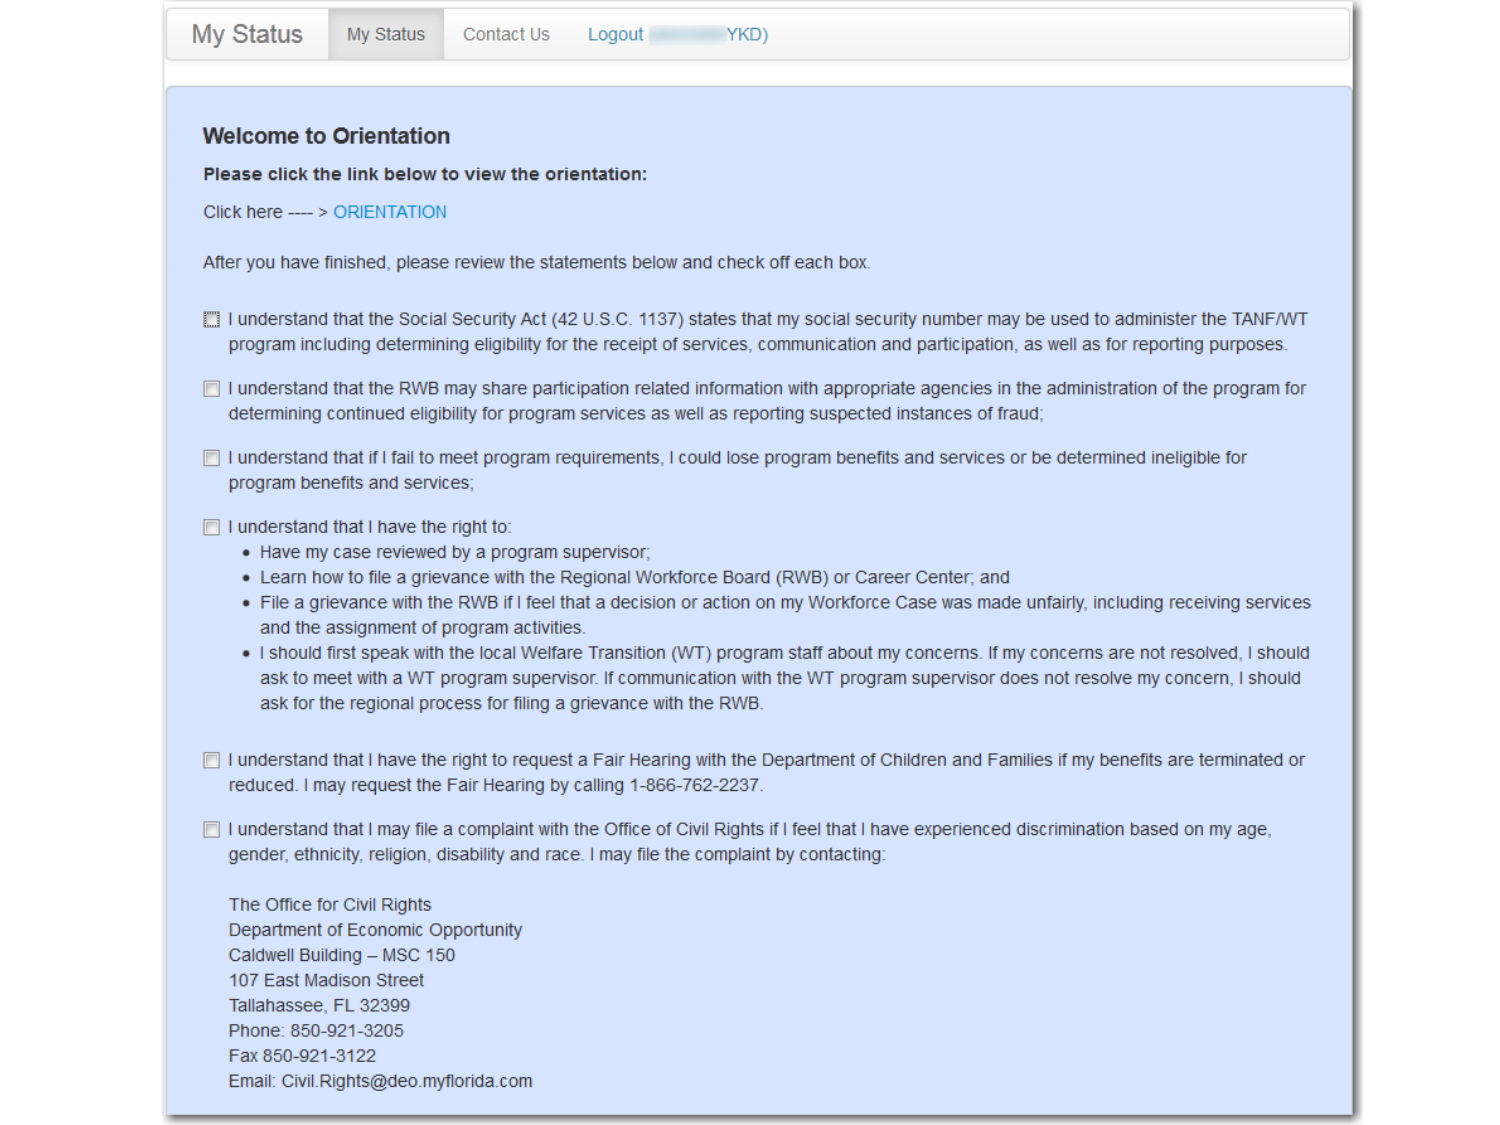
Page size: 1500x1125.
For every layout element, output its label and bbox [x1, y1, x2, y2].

picture [162, 0, 1363, 1125]
